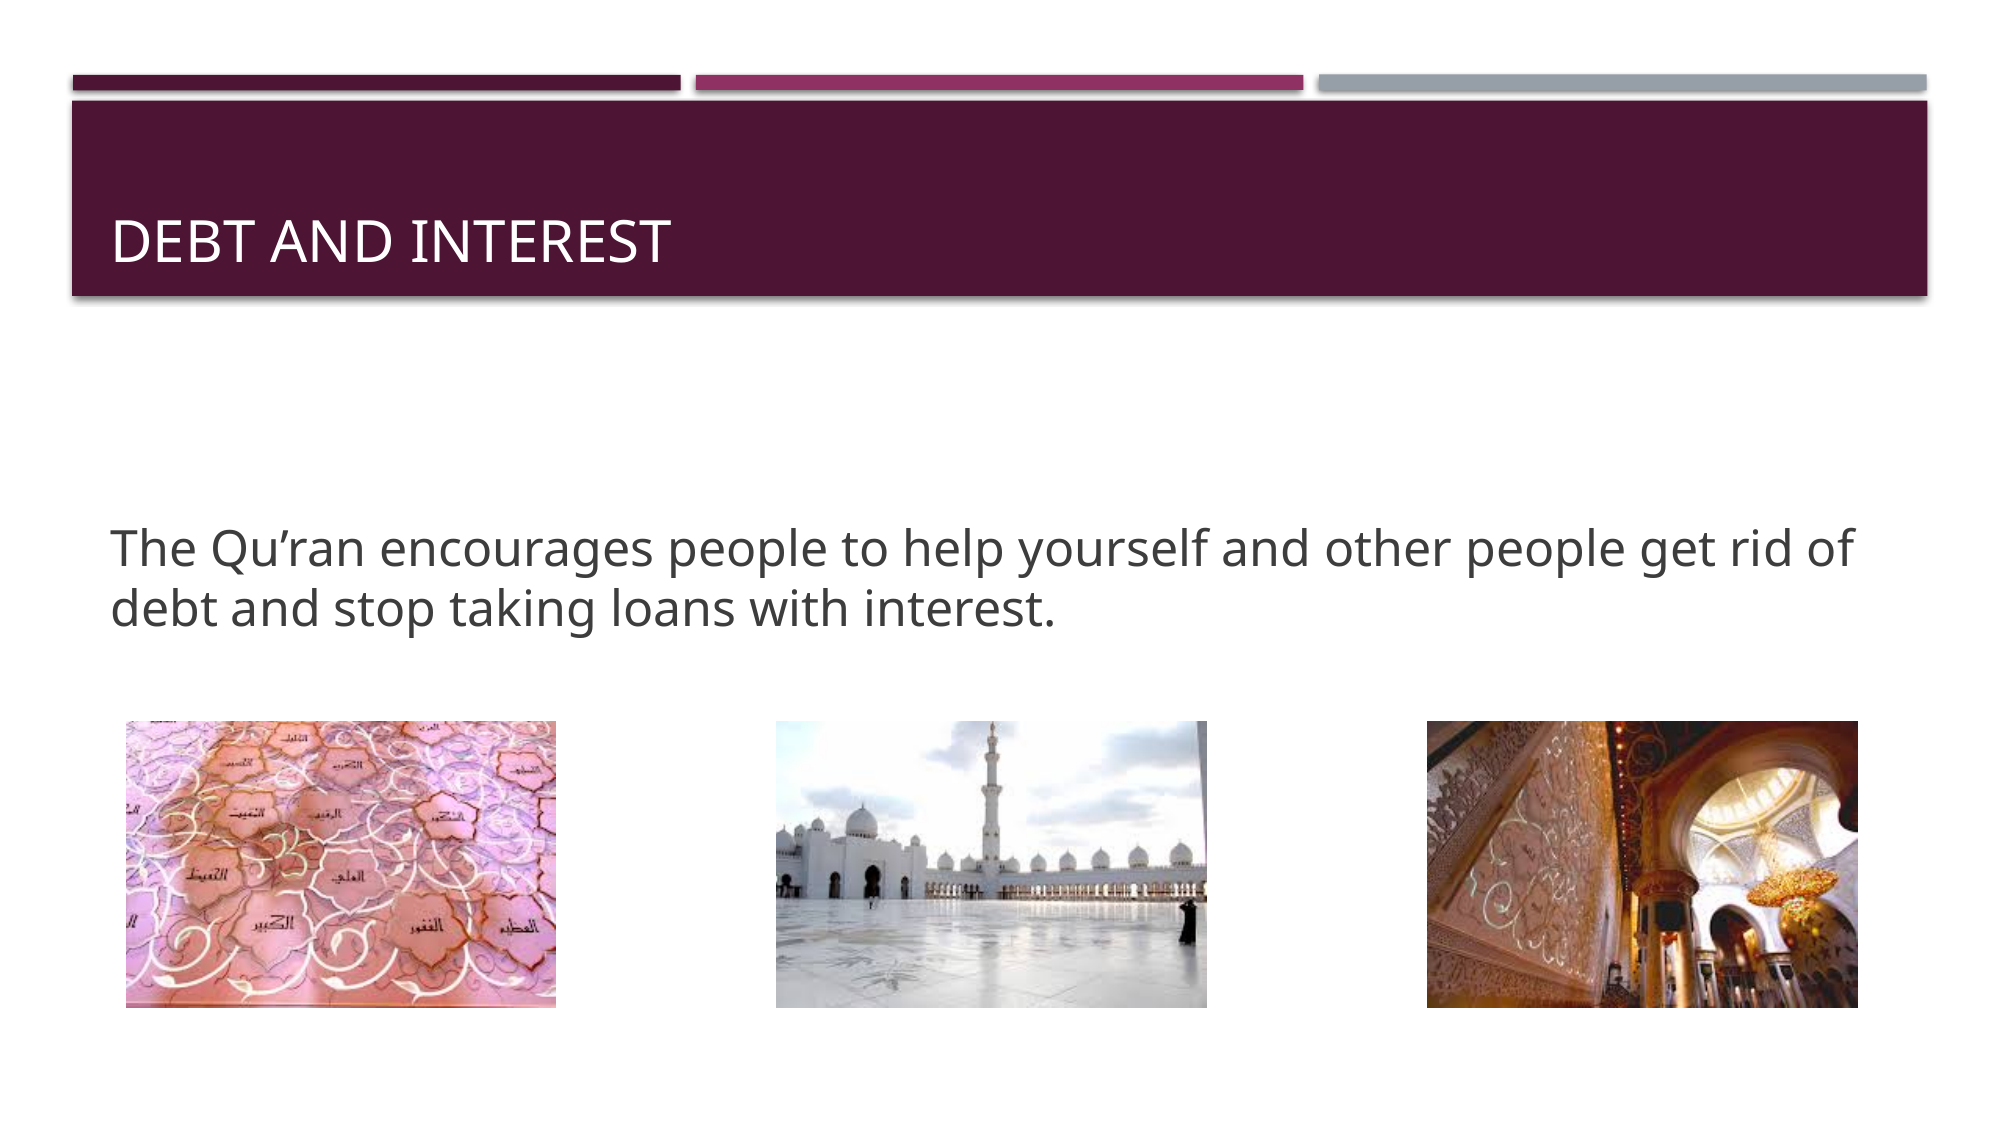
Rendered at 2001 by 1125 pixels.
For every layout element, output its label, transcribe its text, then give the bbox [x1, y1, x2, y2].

list The Qu’ran encourages people to help yourself and other people get rid of debt and stop taking loans with interest. [95, 357, 1905, 962]
picture [1426, 721, 1858, 1009]
title Debt and Interest [95, 115, 1905, 282]
picture [125, 721, 557, 1009]
picture [776, 721, 1207, 1009]
